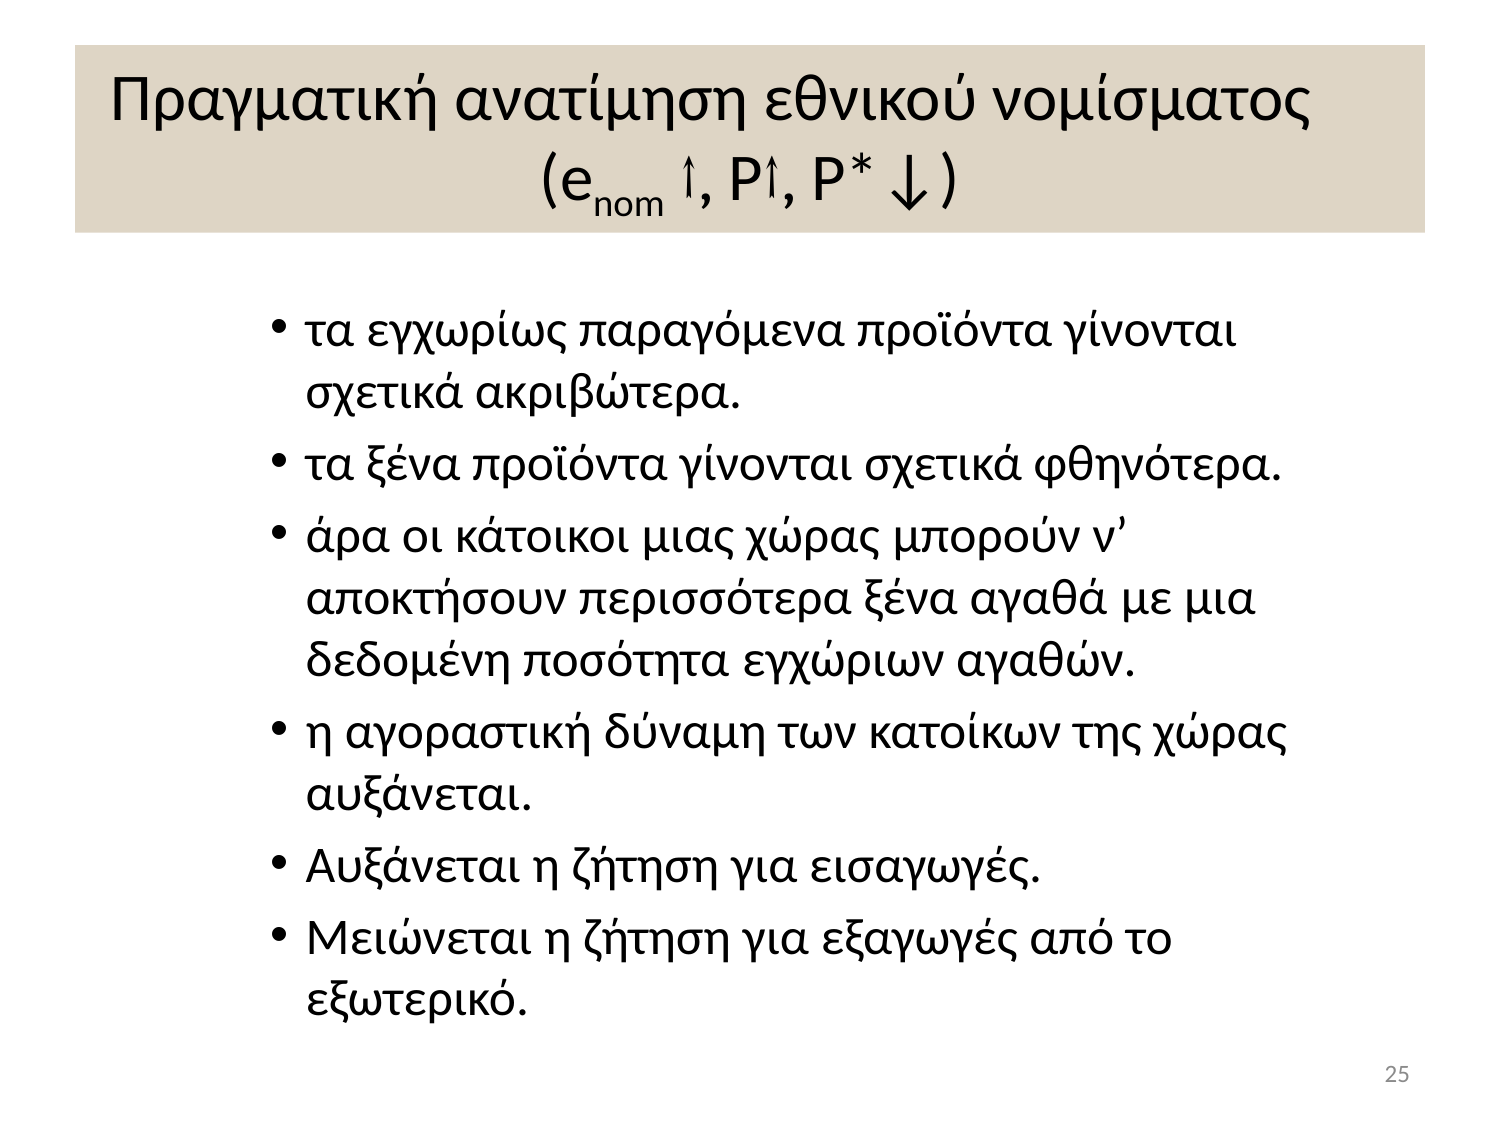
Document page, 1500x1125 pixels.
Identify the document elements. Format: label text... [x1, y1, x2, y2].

title Πραγματική ανατίμηση εθνικού νομίσματος (enom ↑, P↑, P*↓) [75, 45, 1425, 233]
slide_number 25 [1074, 1042, 1425, 1103]
list τα εγχωρίως παραγόμενα προϊόντα γίνονται σχετικά ακριβώτερα. τα ξένα προϊόντα γίνονται σχετικά φθηνότερα. άρα οι κάτοικοι μιας χώρας μπορούν ν’ αποκτήσουν περισσότερα ξένα αγαθά με μια δεδομένη ποσότητα εγχώριων αγαθών. η αγοραστική δύναμη των κατοίκων της χώρας αυξάνεται. Αυξάνεται η ζήτηση για εισαγωγές. Μειώνεται η ζήτηση για εξαγωγές από το εξωτερικό. [112, 287, 1388, 1038]
